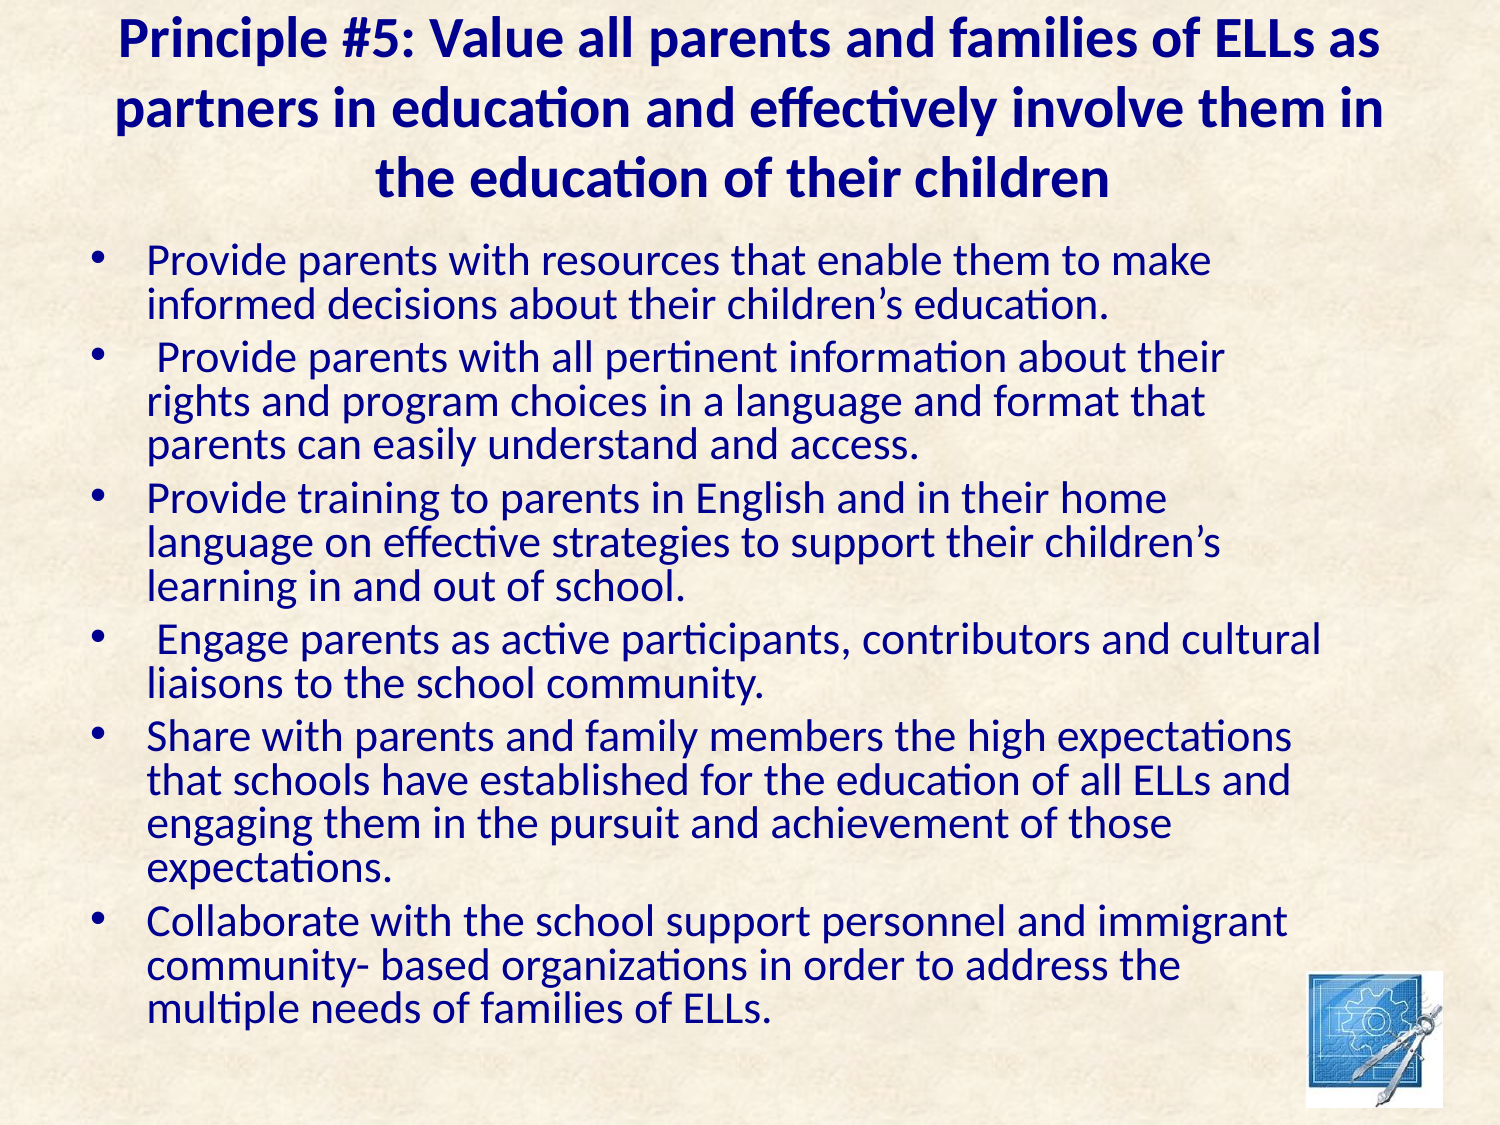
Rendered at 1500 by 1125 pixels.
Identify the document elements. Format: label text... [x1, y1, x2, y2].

title Principle #5: Value all parents and families of ELLs as partners in education and effectively involve them in the education of their children [75, 45, 1425, 233]
list Provide parents with resources that enable them to make informed decisions about their children’s education. Provide parents with all pertinent information about their rights and program choices in a language and format that parents can easily understand and access. Provide training to parents in English and in their home language on effective strategies to support their children’s learning in and out of school. Engage parents as active participants, contributors and cultural liaisons to the school community. Share with parents and family members the high expectations that schools have established for the education of all ELLs and engaging them in the pursuit and achievement of those expectations. Collaborate with the school support personnel and immigrant community- based organizations in order to address the multiple needs of families of ELLs. [75, 232, 1341, 1005]
picture [1306, 971, 1444, 1108]
